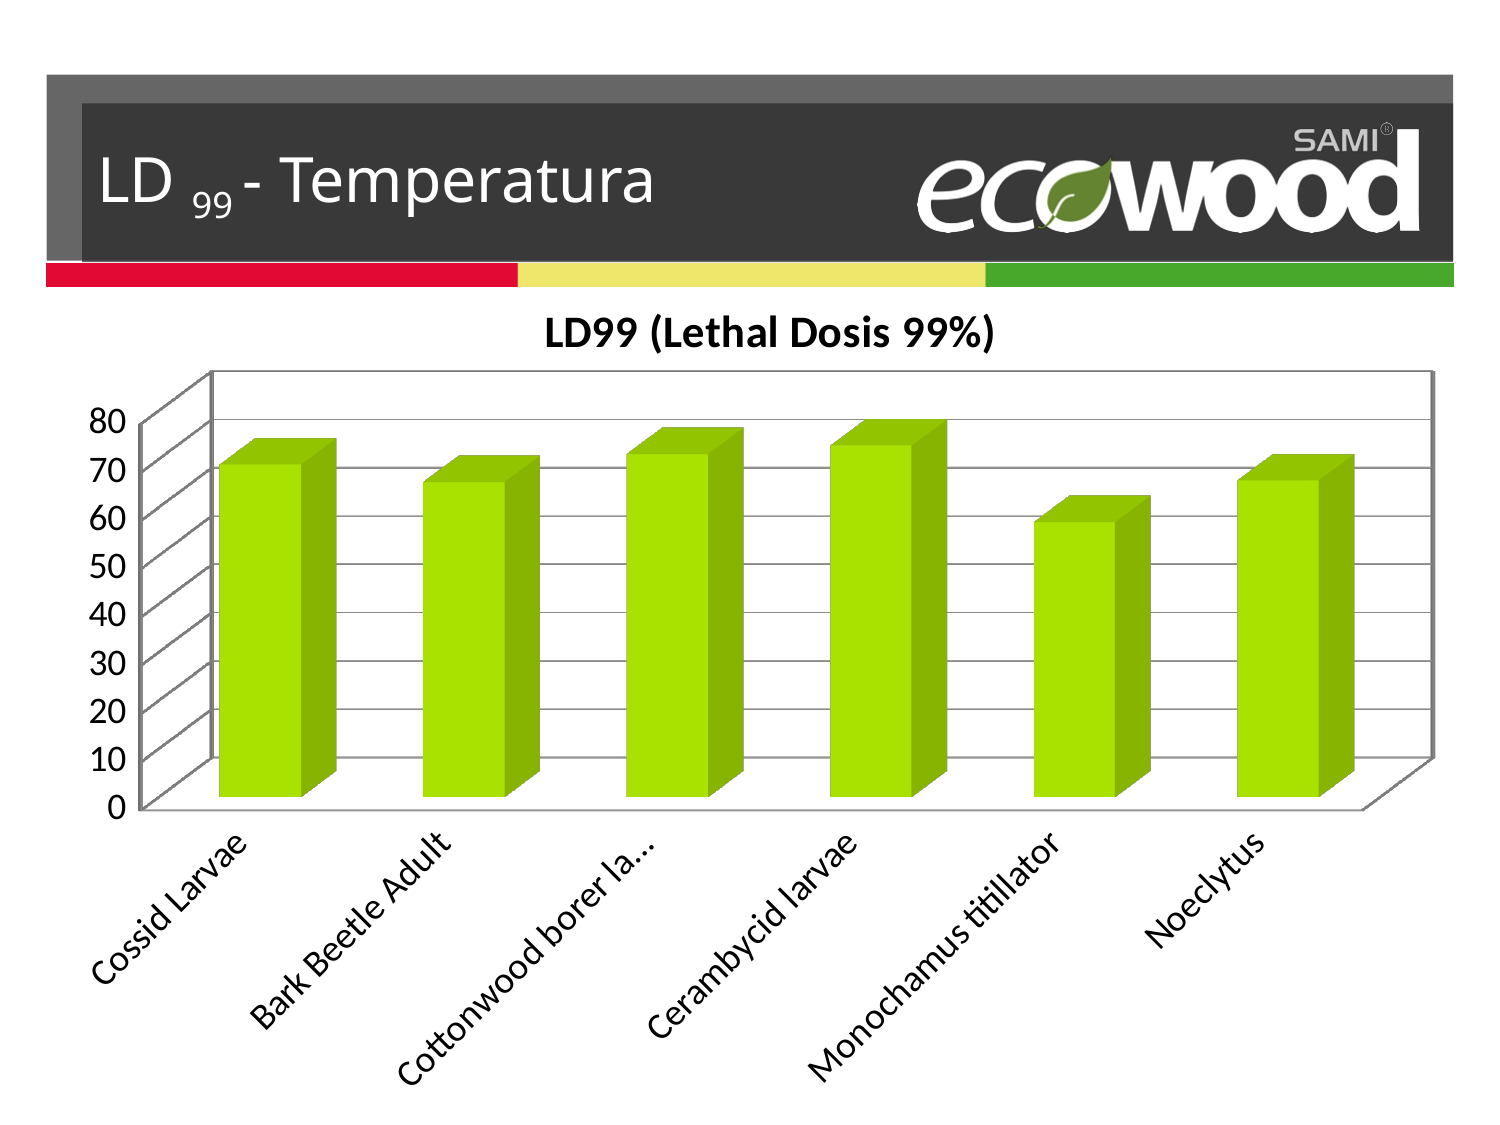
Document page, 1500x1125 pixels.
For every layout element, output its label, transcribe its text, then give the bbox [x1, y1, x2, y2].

picture [916, 121, 1420, 234]
chart [28, 298, 1500, 1125]
title LD 99 - Temperatura [82, 103, 1454, 263]
picture [46, 263, 1454, 287]
